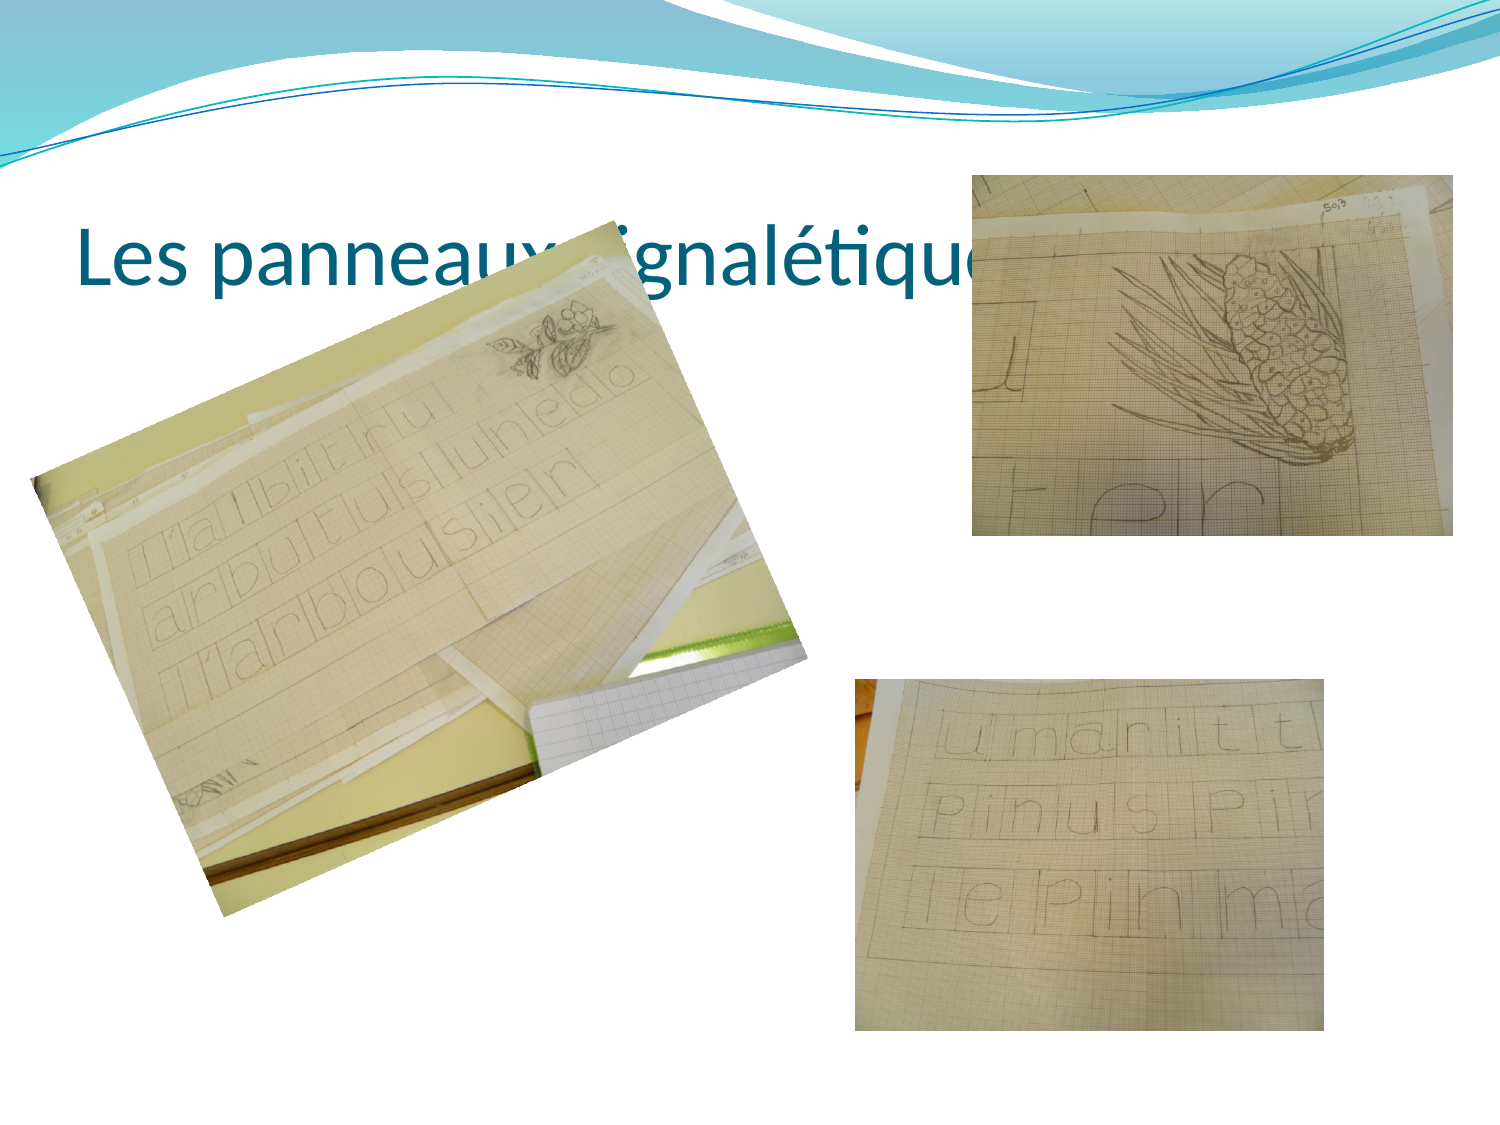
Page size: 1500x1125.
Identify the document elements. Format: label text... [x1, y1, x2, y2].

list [98, 327, 739, 808]
picture [374, 221, 661, 327]
title Les panneaux signalétiques (patrons) [75, 115, 1425, 303]
picture [855, 679, 1324, 1032]
picture [181, 819, 444, 917]
picture [743, 514, 807, 687]
picture [31, 452, 93, 619]
picture [972, 175, 1453, 536]
